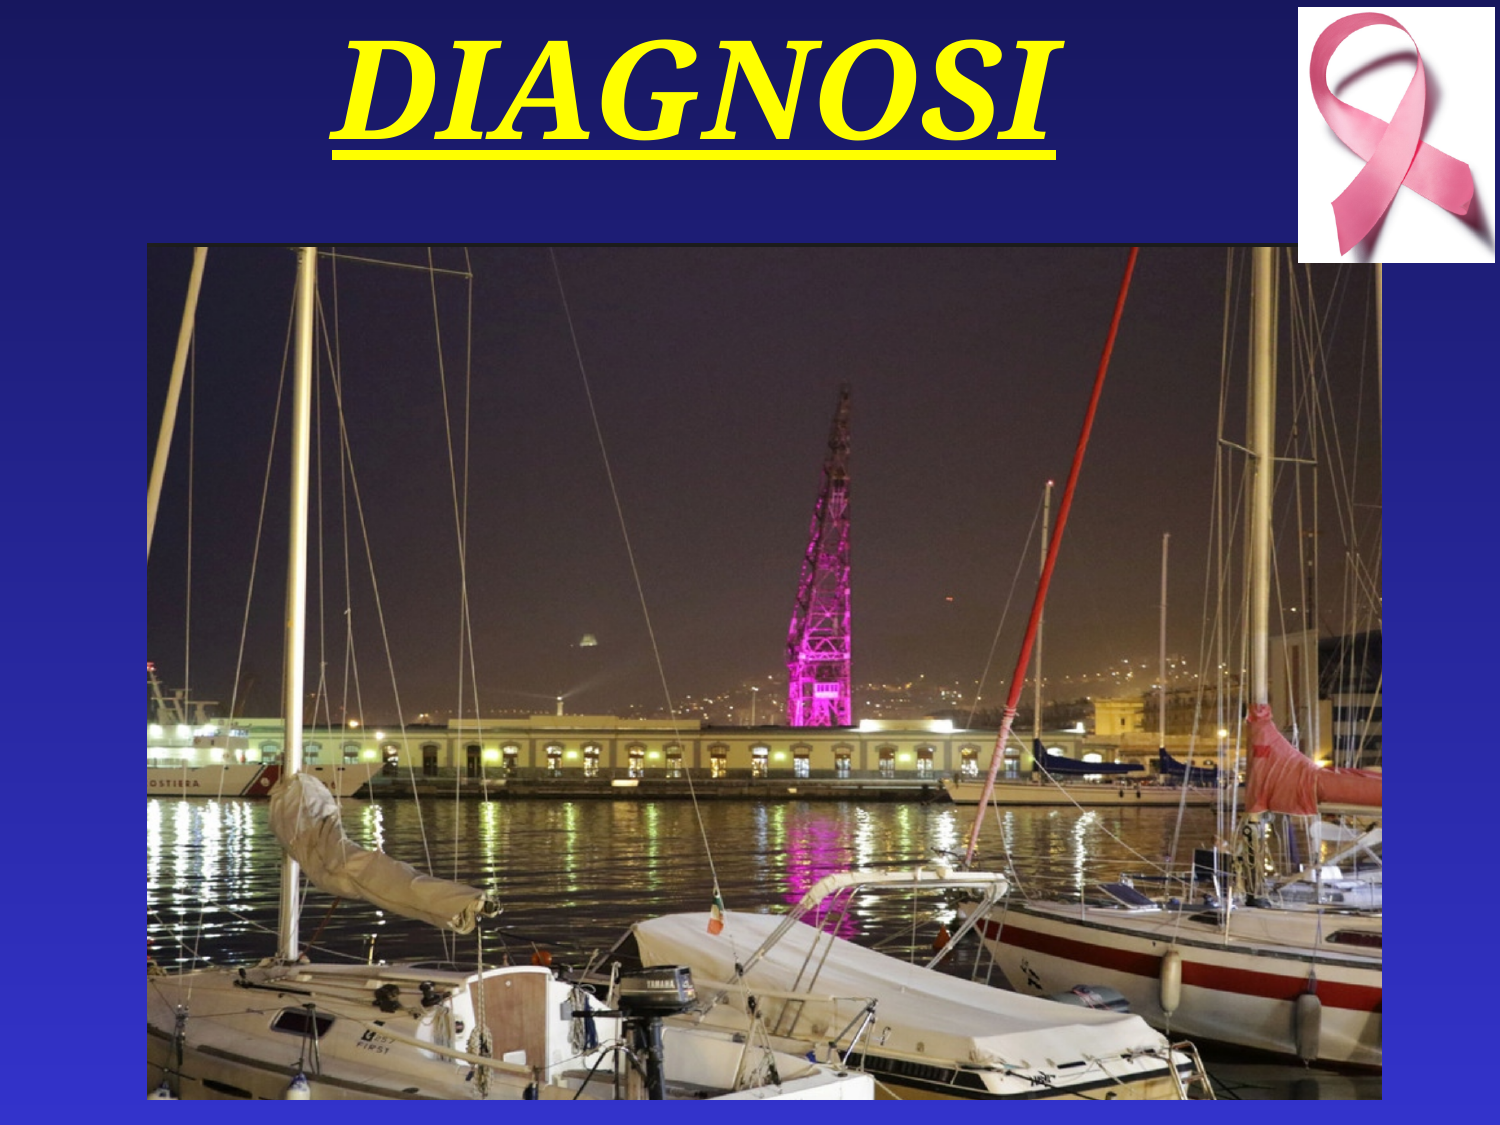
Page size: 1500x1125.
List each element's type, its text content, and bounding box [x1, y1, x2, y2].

picture [147, 6, 1495, 1100]
text_box DIAGNOSI [317, 0, 1072, 175]
